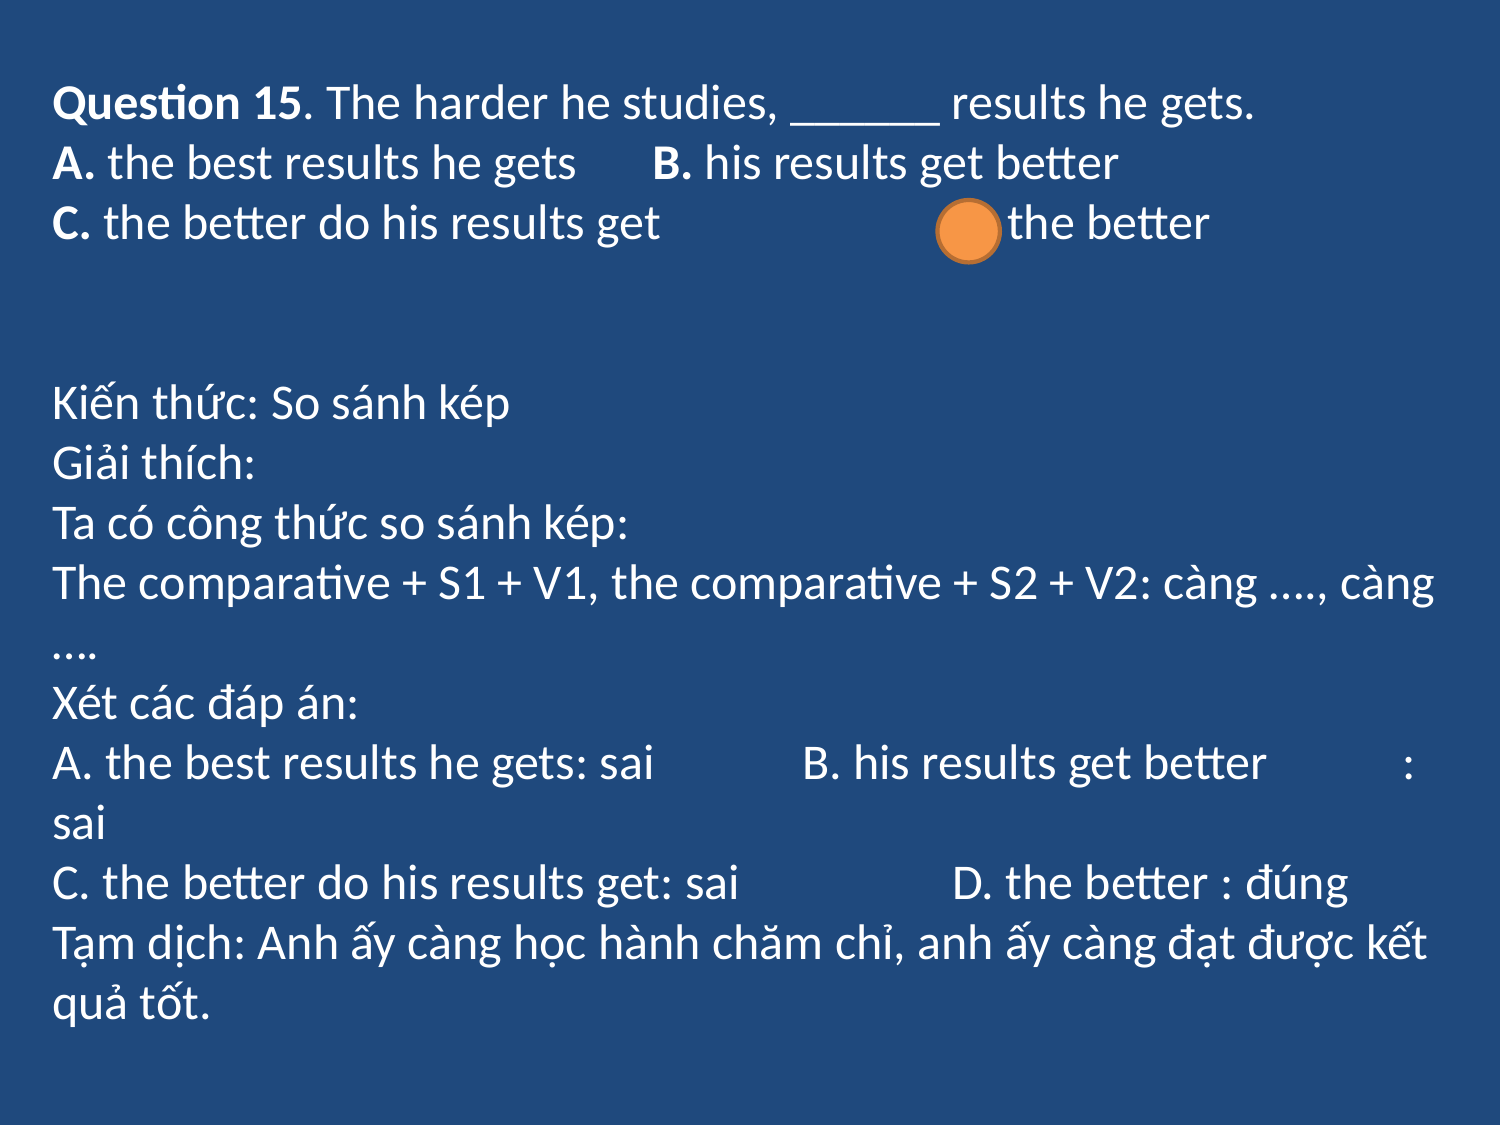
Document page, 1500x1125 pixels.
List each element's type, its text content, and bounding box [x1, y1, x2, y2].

text_box [935, 197, 1003, 265]
text_box Question 15. The harder he studies, ______ results he gets. A. the best results he gets B. his results get better C. the better do his results get D. the better Kiến thức: So sánh kép Giải thích: Ta có công thức so sánh kép: The comparative + S1 + V1, the comparative + S2 + V2: càng …., càng …. Xét các đáp án: A. the best results he gets: sai B. his results get better : sai C. the better do his results get: sai D. the better : đúng Tạm dịch: Anh ấy càng học hành chăm chỉ, anh ấy càng đạt được kết quả tốt. [37, 62, 1475, 1098]
